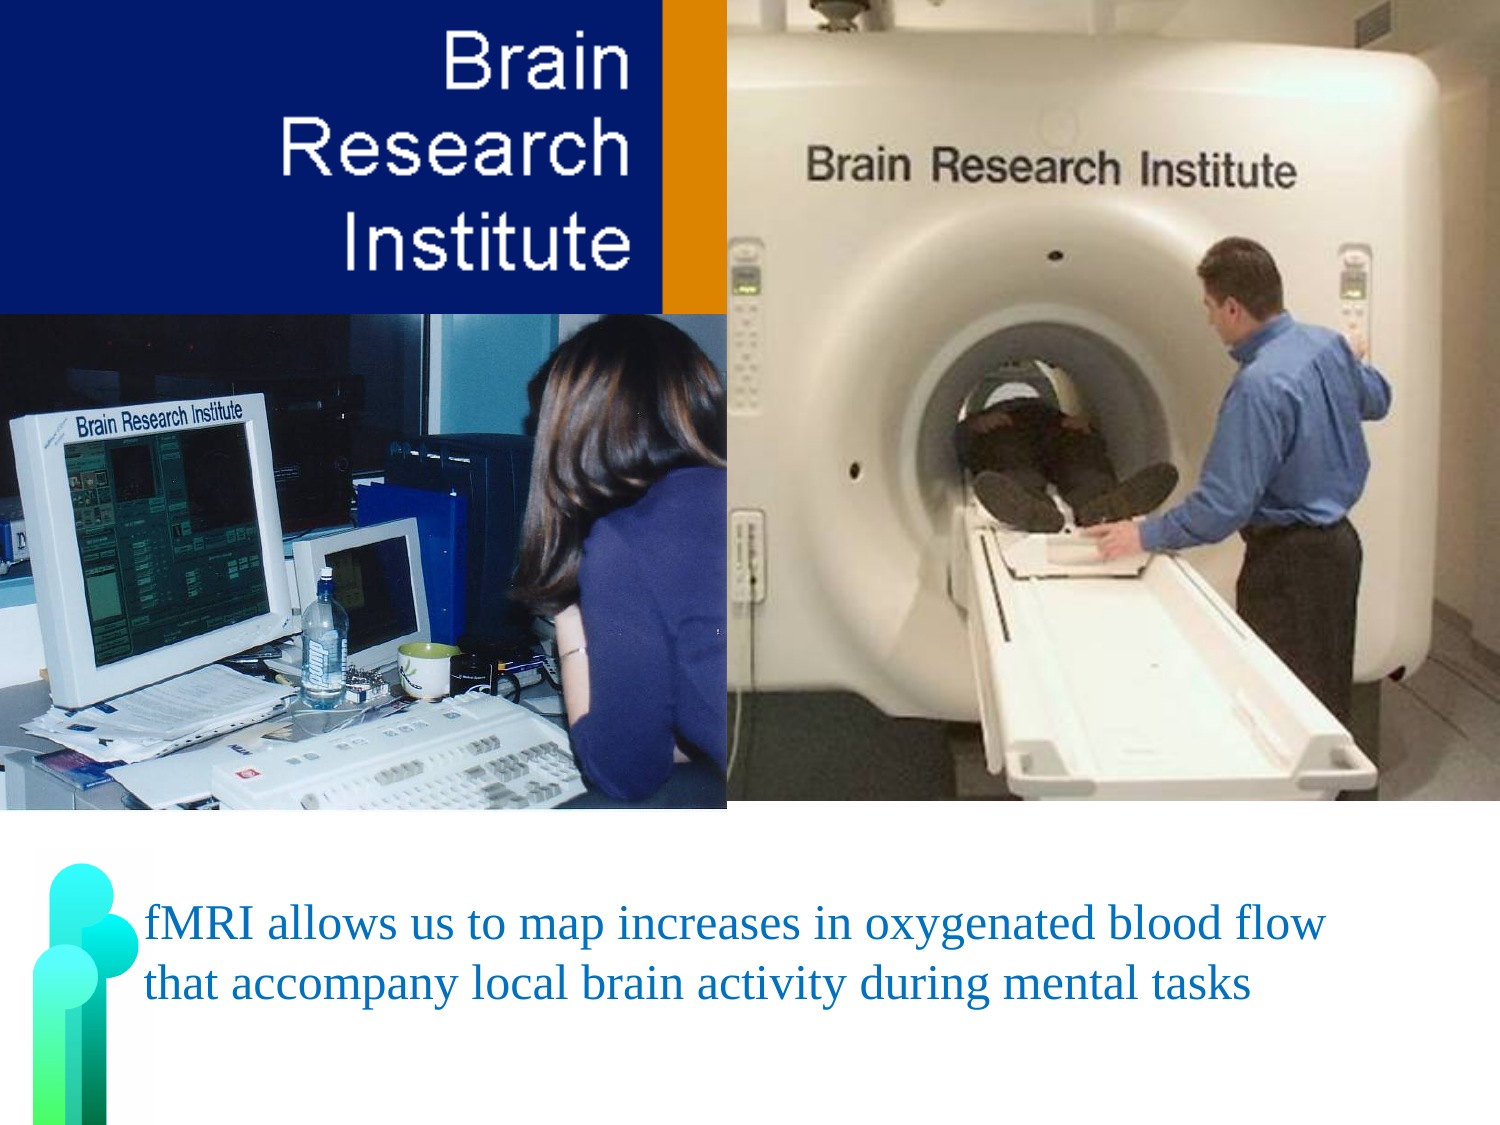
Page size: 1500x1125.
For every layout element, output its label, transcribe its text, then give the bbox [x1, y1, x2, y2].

picture [33, 847, 153, 1125]
text_box fMRI allows us to map increases in oxygenated blood flow that accompany local brain activity during mental tasks [128, 882, 1355, 1017]
picture [0, 0, 1500, 813]
